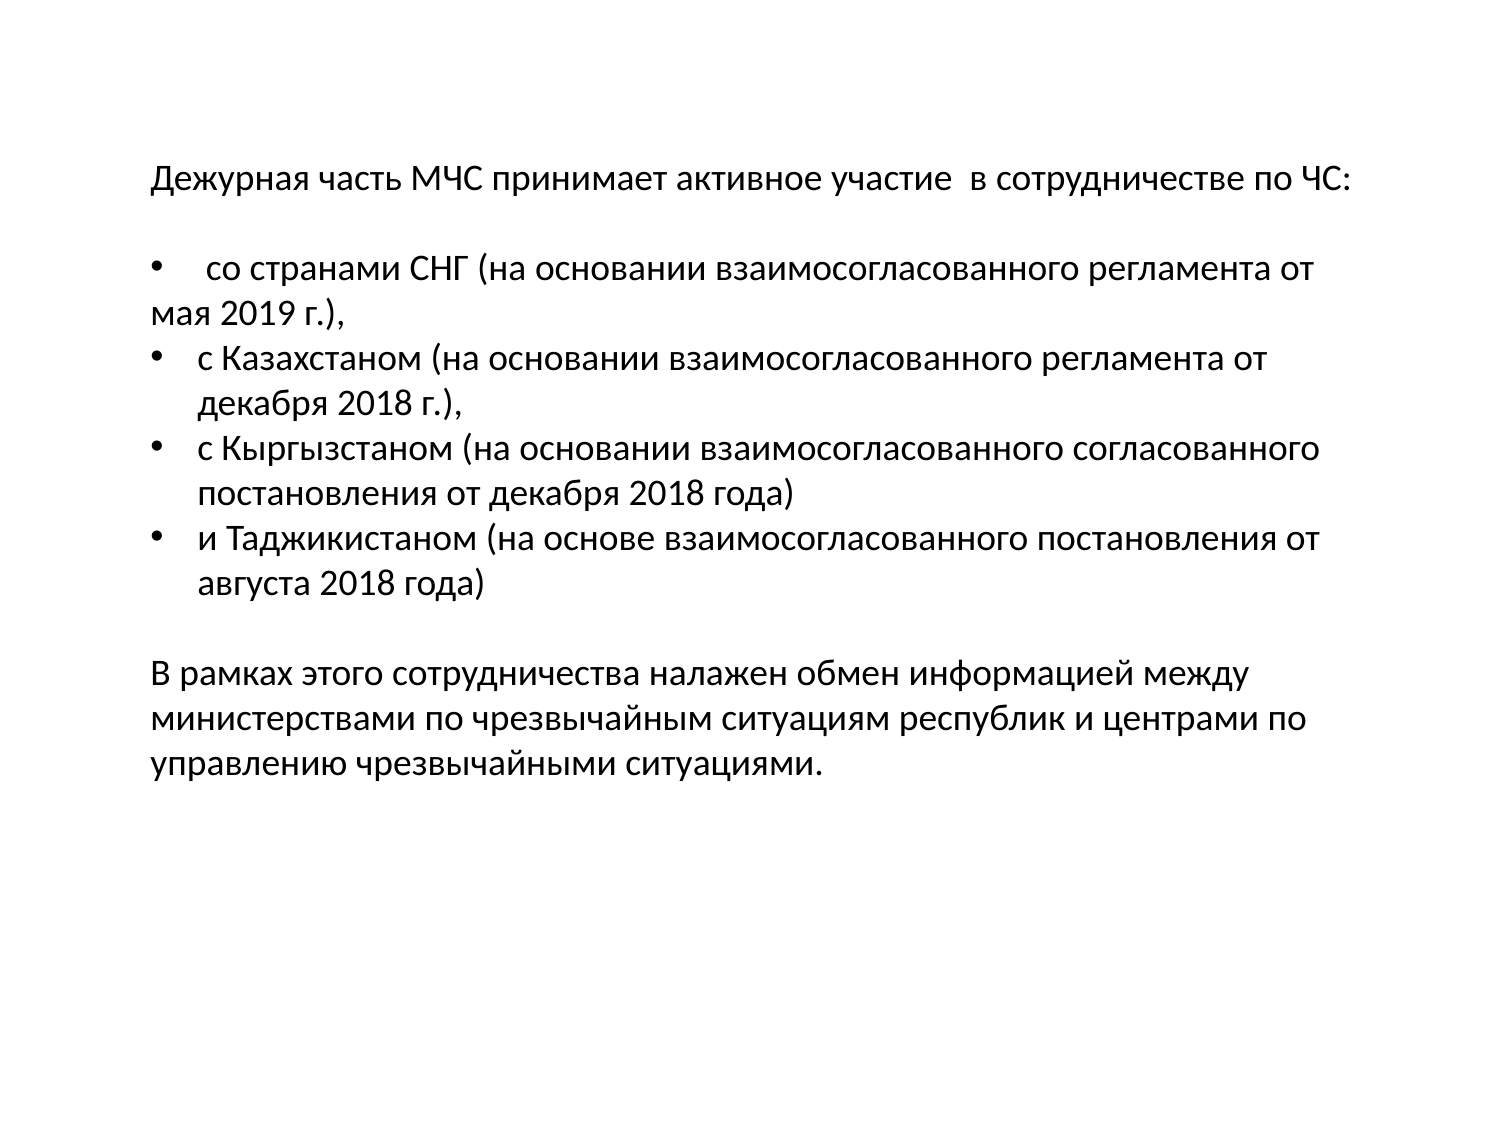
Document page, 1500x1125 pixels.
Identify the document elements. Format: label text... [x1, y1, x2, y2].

text_box Дежурная часть МЧС принимает активное участие в сотрудничестве по ЧС: со странами СНГ (на основании взаимосогласованного регламента от мая 2019 г.), с Казахстаном (на основании взаимосогласованного регламента от декабря 2018 г.), с Кыргызстаном (на основании взаимосогласованного согласованного постановления от декабря 2018 года) и Таджикистаном (на основе взаимосогласованного постановления от августа 2018 года) В рамках этого сотрудничества налажен обмен информацией между министерствами по чрезвычайным ситуациям республик и центрами по управлению чрезвычайными ситуациями. [135, 145, 1376, 791]
